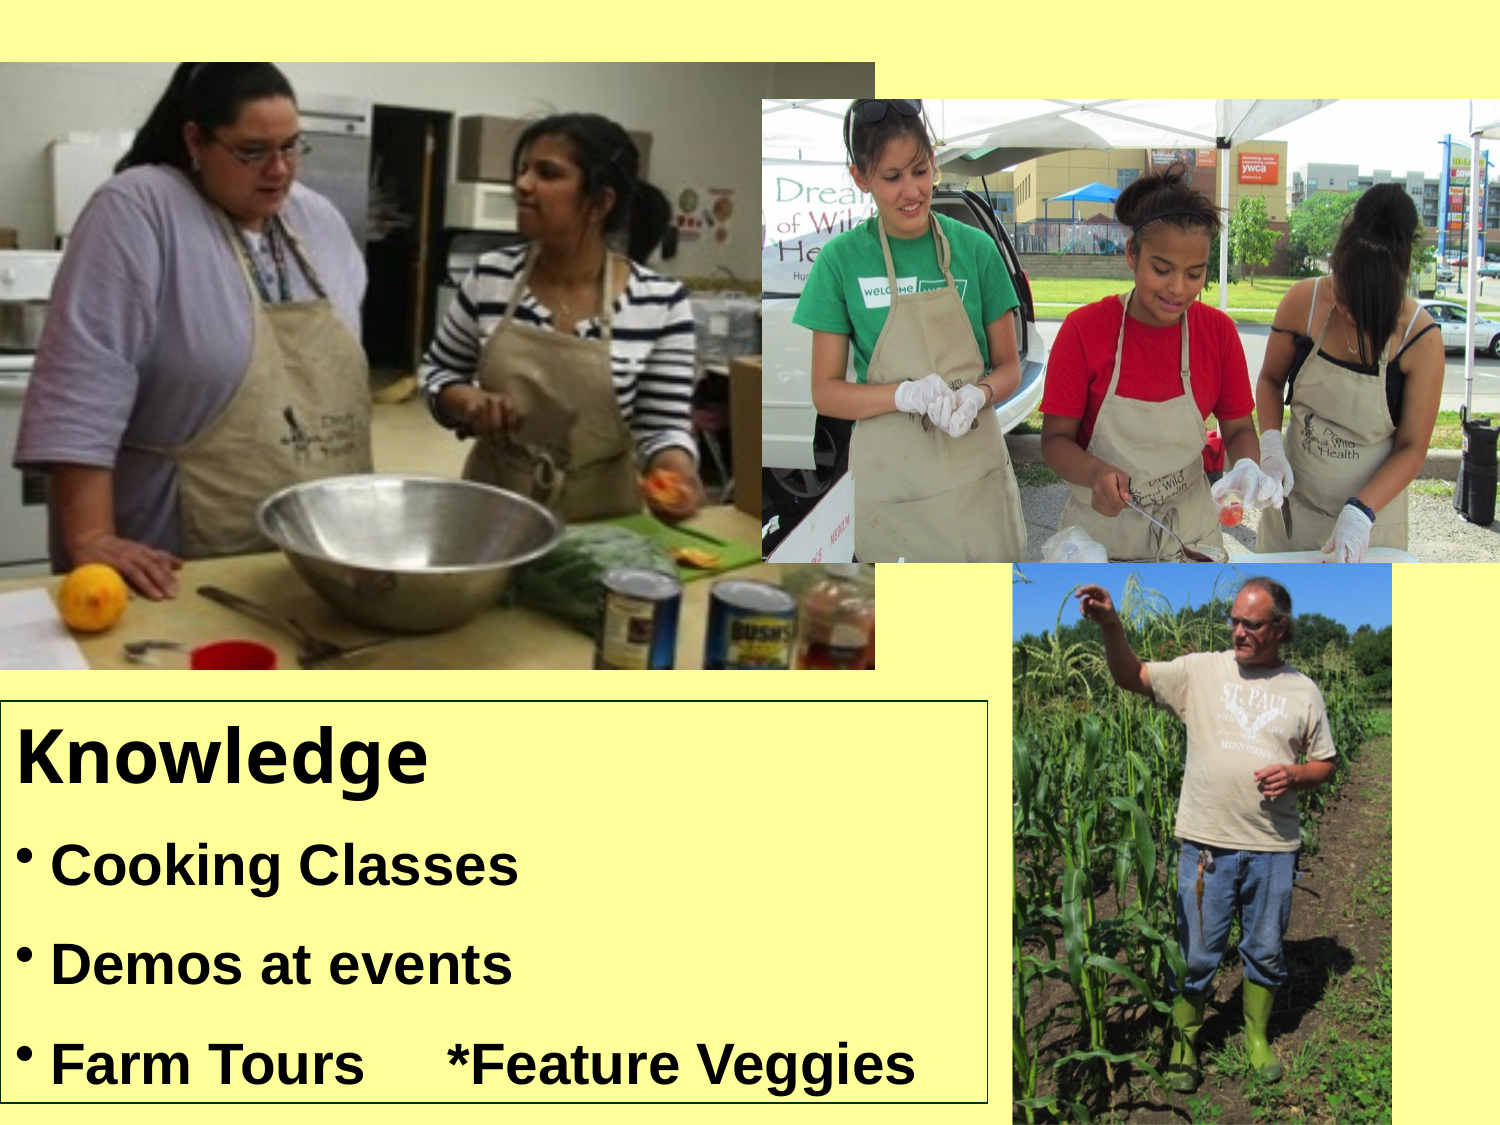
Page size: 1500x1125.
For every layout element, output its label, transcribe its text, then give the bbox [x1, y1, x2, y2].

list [0, 62, 876, 671]
picture [762, 99, 1500, 1124]
text_box Knowledge Cooking Classes Demos at events Farm Tours *Feature Veggies [0, 700, 988, 1104]
